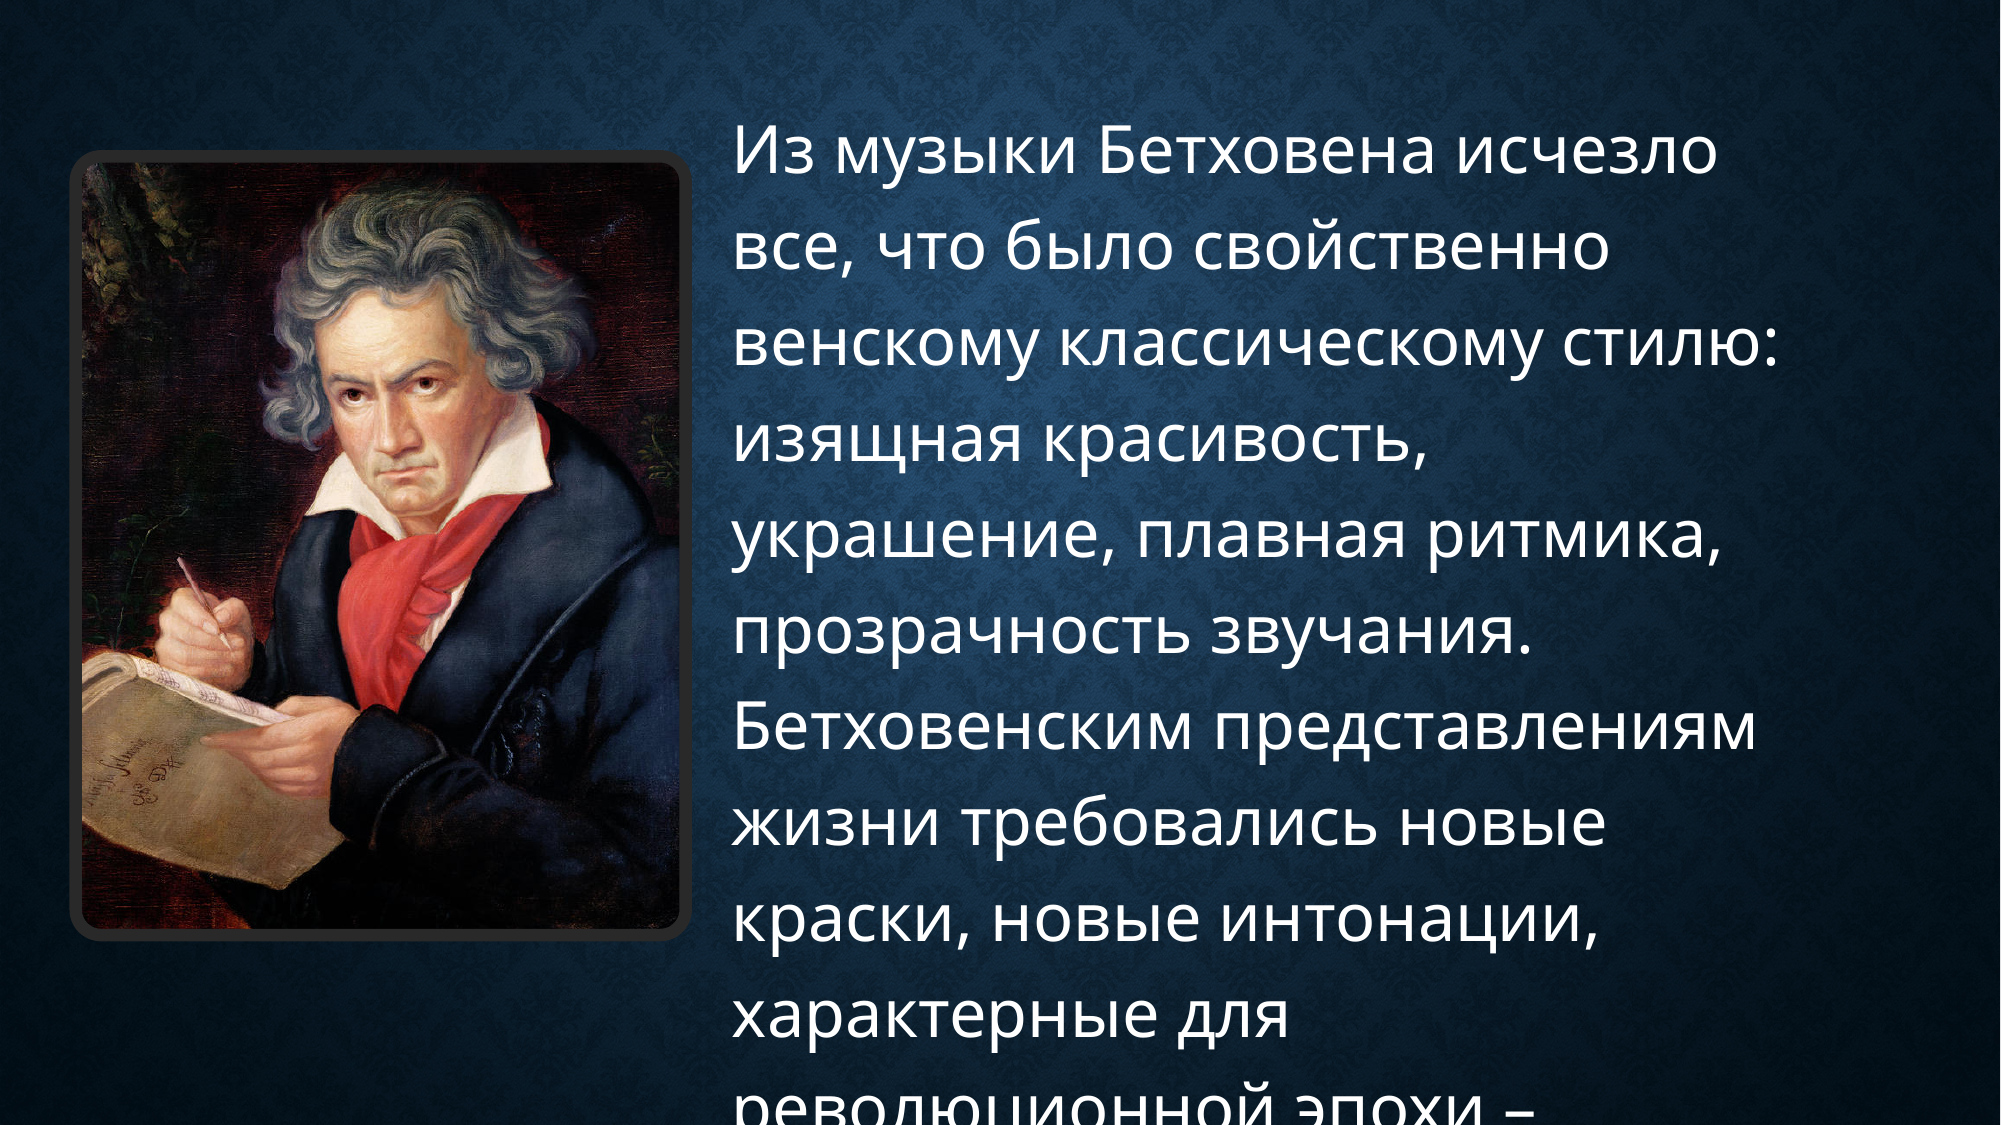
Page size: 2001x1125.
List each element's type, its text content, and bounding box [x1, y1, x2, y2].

picture [75, 155, 687, 936]
list Из музыки Бетховена исчезло все, что было свойственно венскому классическому стилю: изящная красивость, украшение, плавная ритмика, прозрачность звучания. Бетховенским представлениям жизни требовались новые краски, новые интонации, характерные для революционной эпохи – динамичные, резкие, упорные. [716, 83, 1820, 950]
